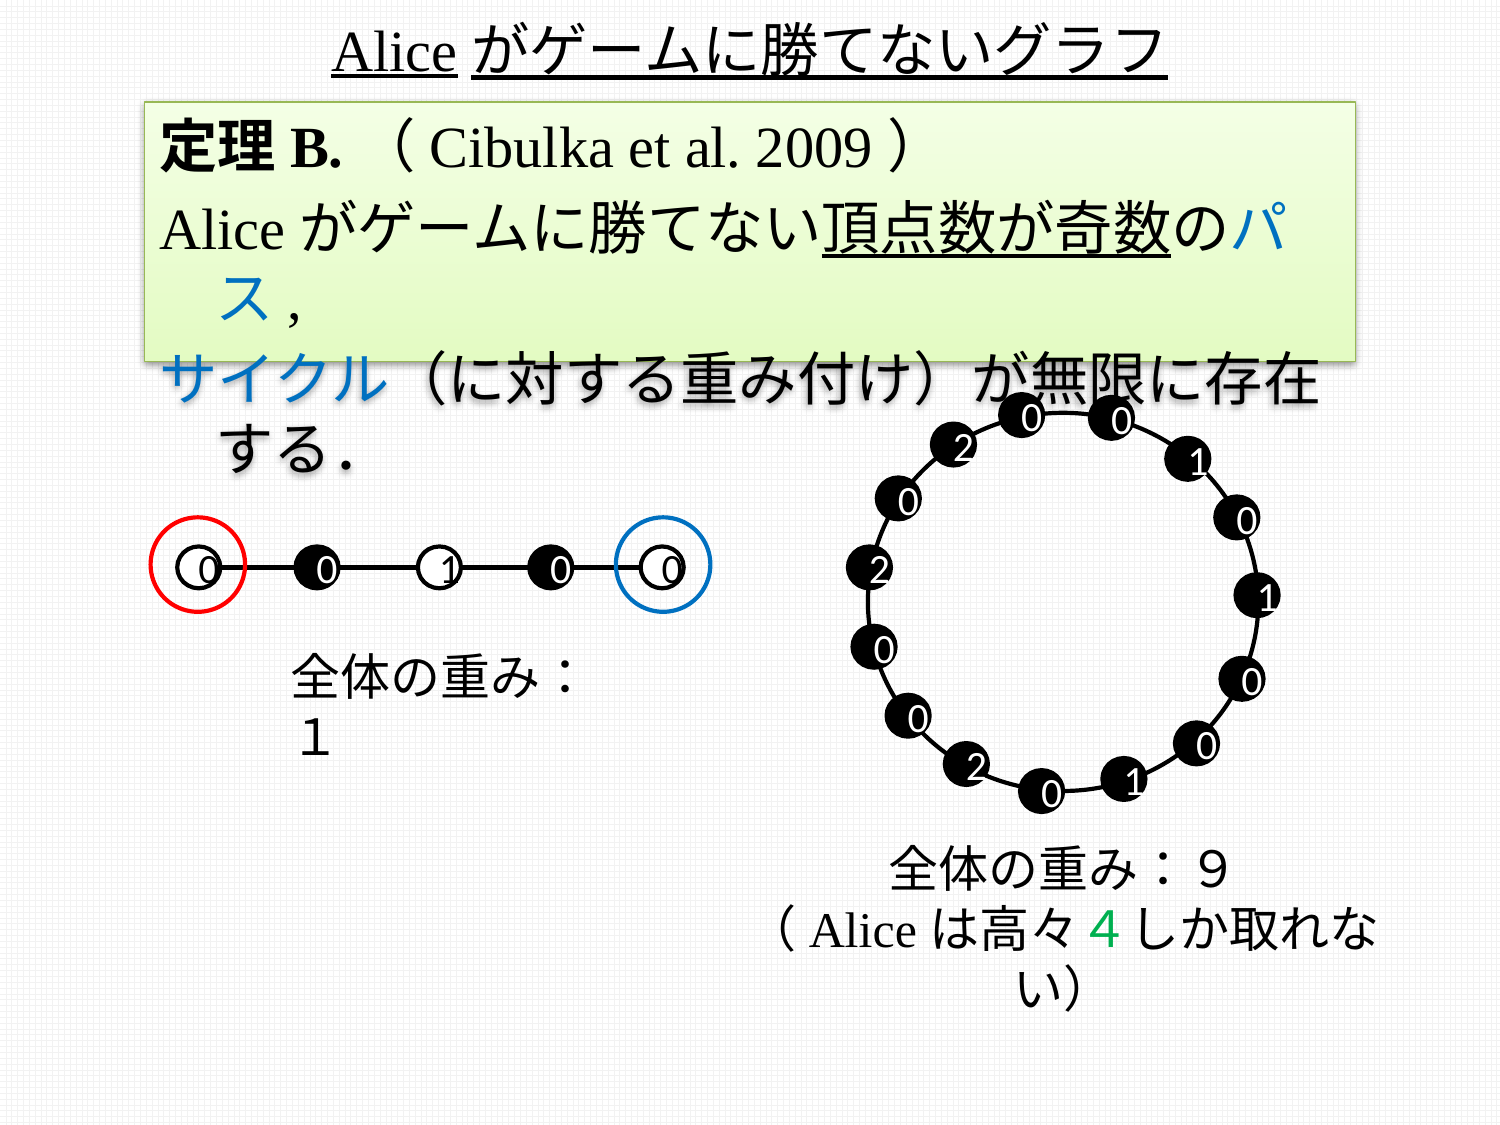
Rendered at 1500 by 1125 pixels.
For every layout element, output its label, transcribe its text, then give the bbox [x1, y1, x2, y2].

text_box 定理B.（Cibulka et al. 2009） Aliceがゲームに勝てない頂点数が奇数のパス, サイクル（に対する重み付け）が無限に存在する． [144, 101, 1356, 362]
text_box [618, 515, 713, 614]
text_box [148, 515, 243, 614]
title Aliceがゲームに勝てないグラフ [75, 1, 1425, 95]
text_box 全体の重み：１ [275, 638, 647, 773]
text_box 全体の重み：９ （Aliceは高々４しか取れない） [724, 830, 1402, 1025]
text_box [847, 393, 1279, 813]
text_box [176, 546, 684, 589]
